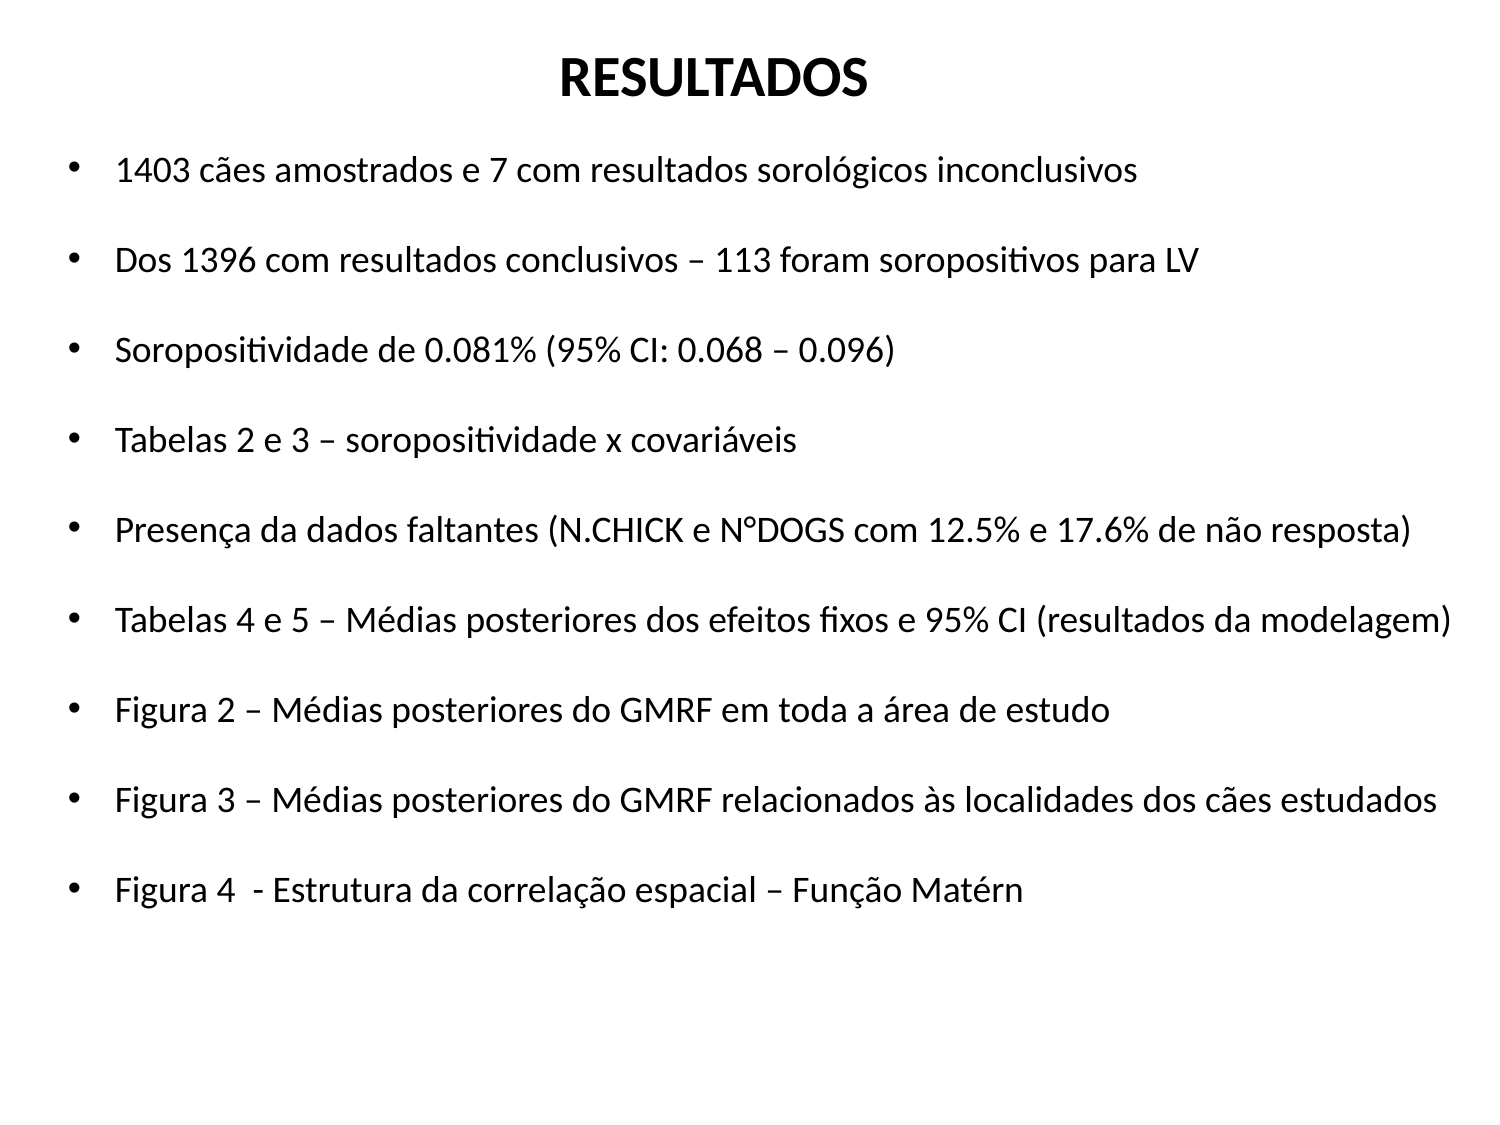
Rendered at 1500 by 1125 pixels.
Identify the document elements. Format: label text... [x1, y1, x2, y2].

text_box 1403 cães amostrados e 7 com resultados sorológicos inconclusivos Dos 1396 com resultados conclusivos – 113 foram soropositivos para LV Soropositividade de 0.081% (95% CI: 0.068 – 0.096) Tabelas 2 e 3 – soropositividade x covariáveis Presença da dados faltantes (N.CHICK e N°DOGS com 12.5% e 17.6% de não resposta) Tabelas 4 e 5 – Médias posteriores dos efeitos fixos e 95% CI (resultados da modelagem) Figura 2 – Médias posteriores do GMRF em toda a área de estudo Figura 3 – Médias posteriores do GMRF relacionados às localidades dos cães estudados Figura 4 - Estrutura da correlação espacial – Função Matérn [53, 137, 1483, 962]
text_box RESULTADOS [312, 30, 1117, 116]
